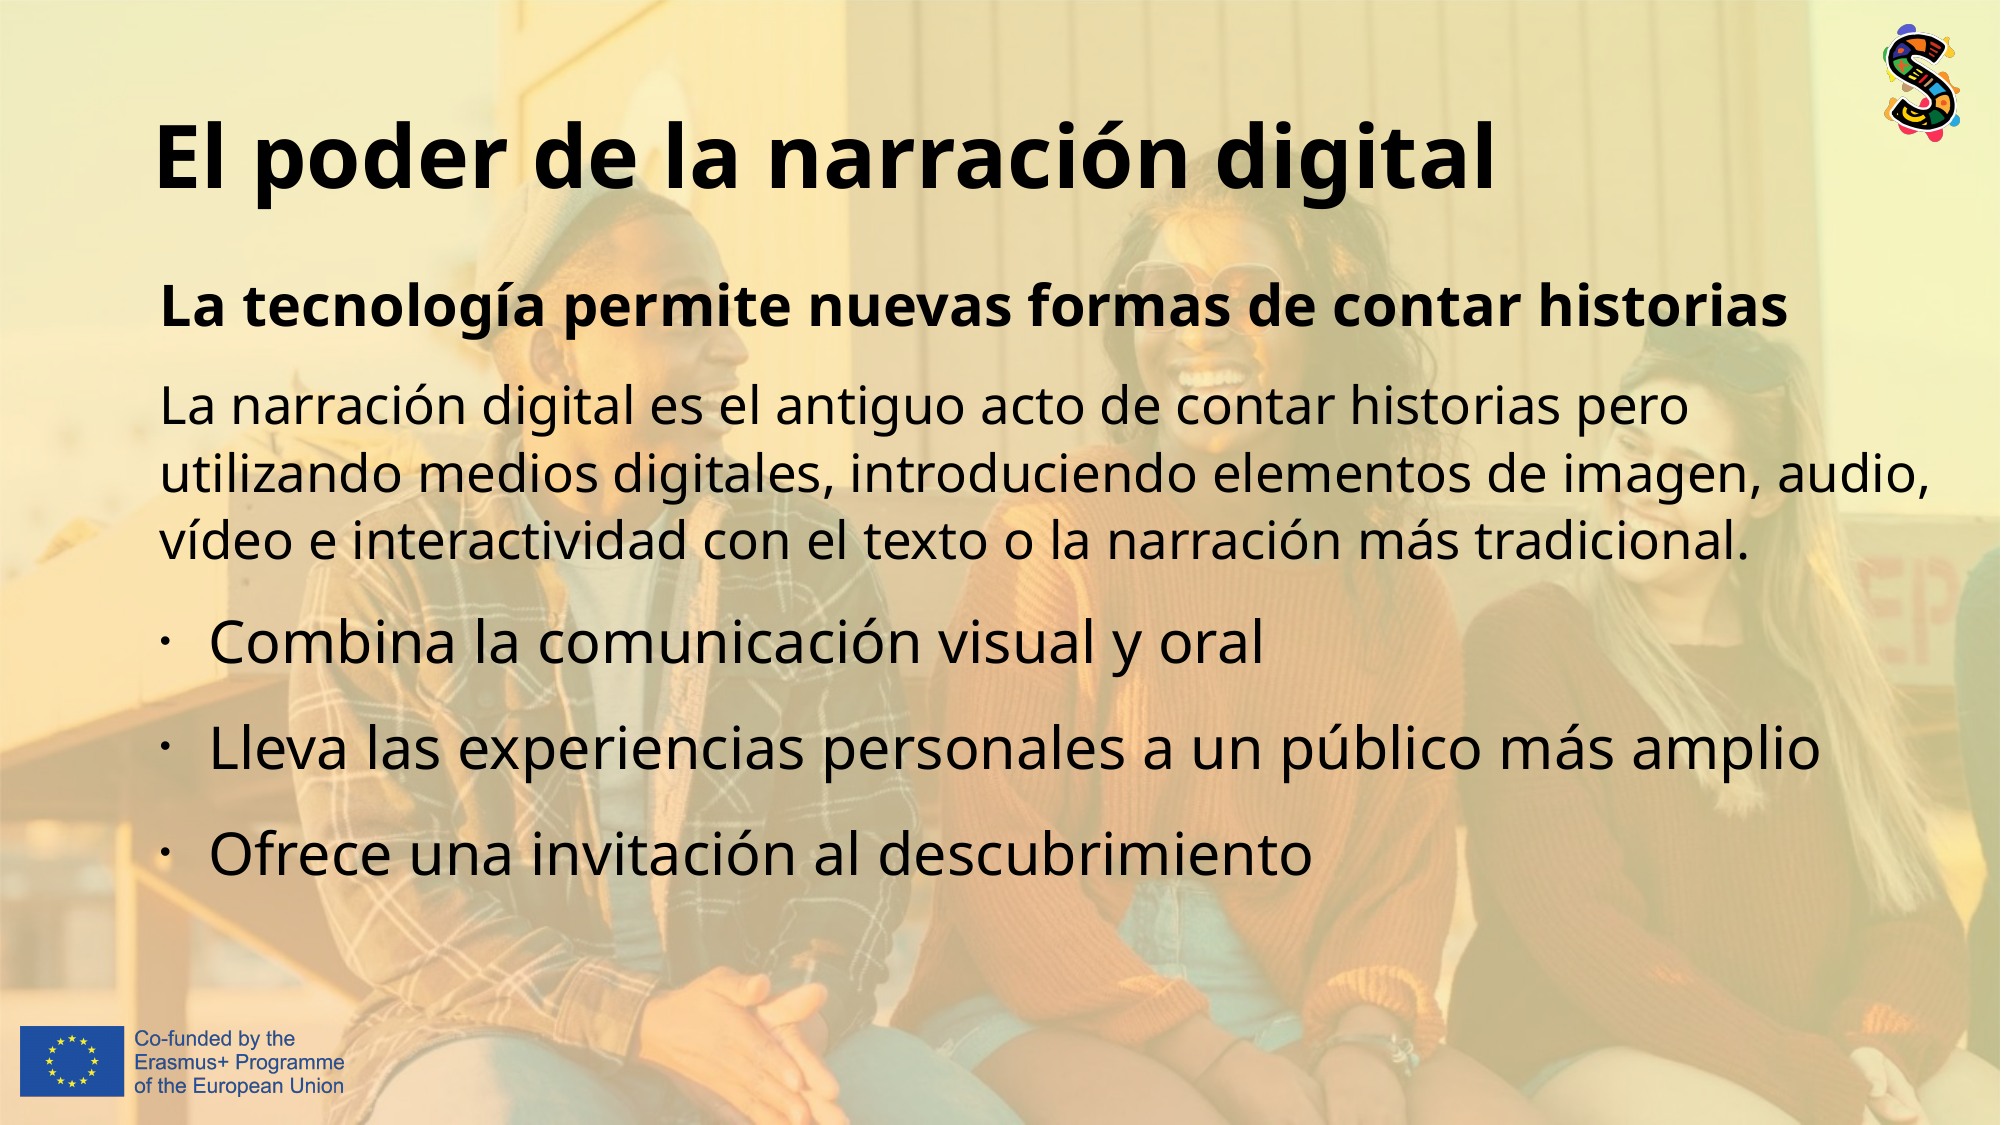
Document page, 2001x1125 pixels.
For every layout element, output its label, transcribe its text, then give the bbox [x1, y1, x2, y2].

picture [20, 1026, 344, 1097]
text_box La tecnología permite nuevas formas de contar historias La narración digital es el antiguo acto de contar historias pero utilizando medios digitales, introduciendo elementos de imagen, audio, vídeo e interactividad con el texto o la narración más tradicional. Combina la comunicación visual y oral Lleva las experiencias personales a un público más amplio Ofrece una invitación al descubrimiento [129, 256, 1960, 952]
picture [1883, 24, 1960, 142]
title El poder de la narración digital [137, 103, 1863, 256]
